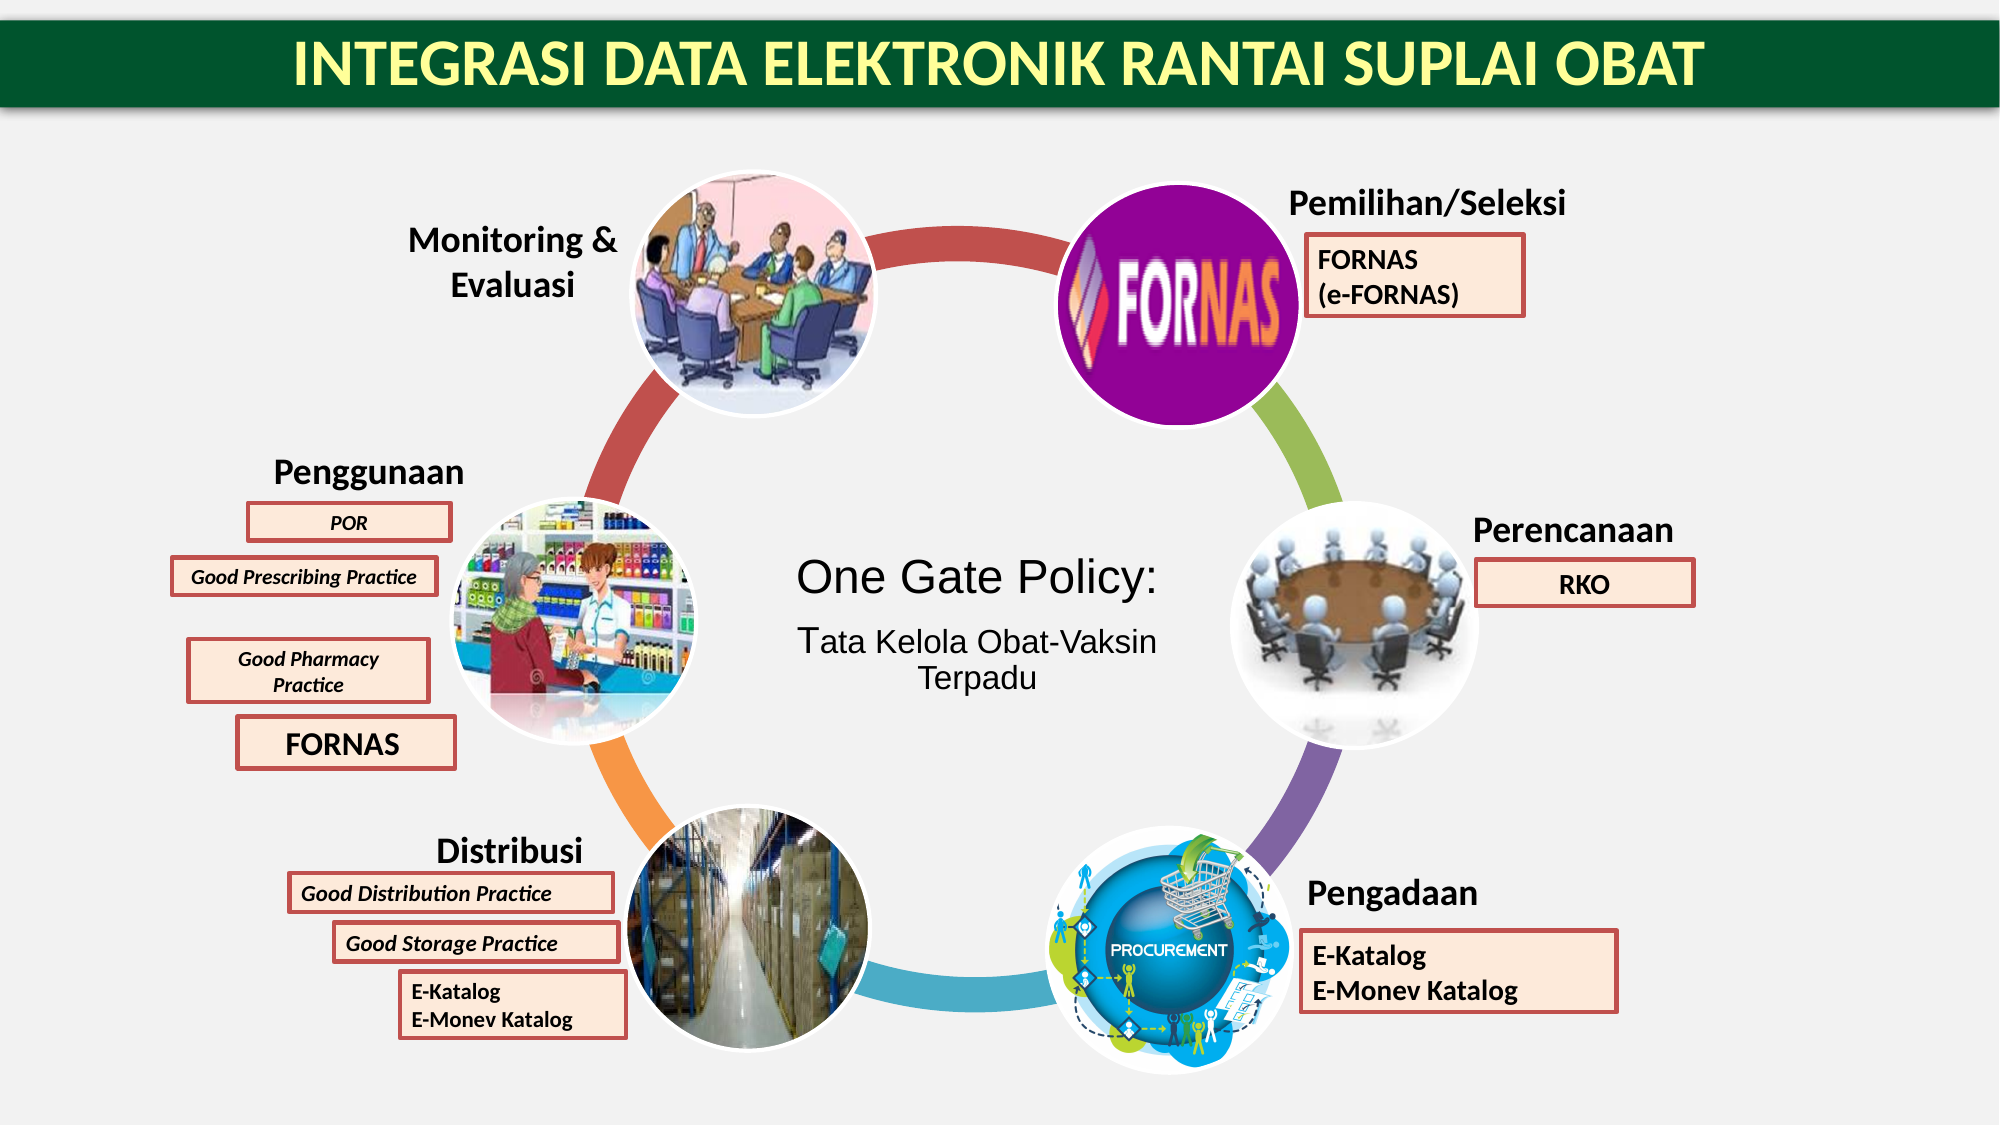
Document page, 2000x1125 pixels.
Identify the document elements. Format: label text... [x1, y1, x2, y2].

text_box INTEGRASI DATA ELEKTRONIK RANTAI SUPLAI OBAT [0, 20, 2000, 108]
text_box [218, 120, 1737, 1125]
text_box Good Prescribing Practice [172, 557, 213, 595]
text_box Good Pharmacy Practice [188, 638, 213, 703]
